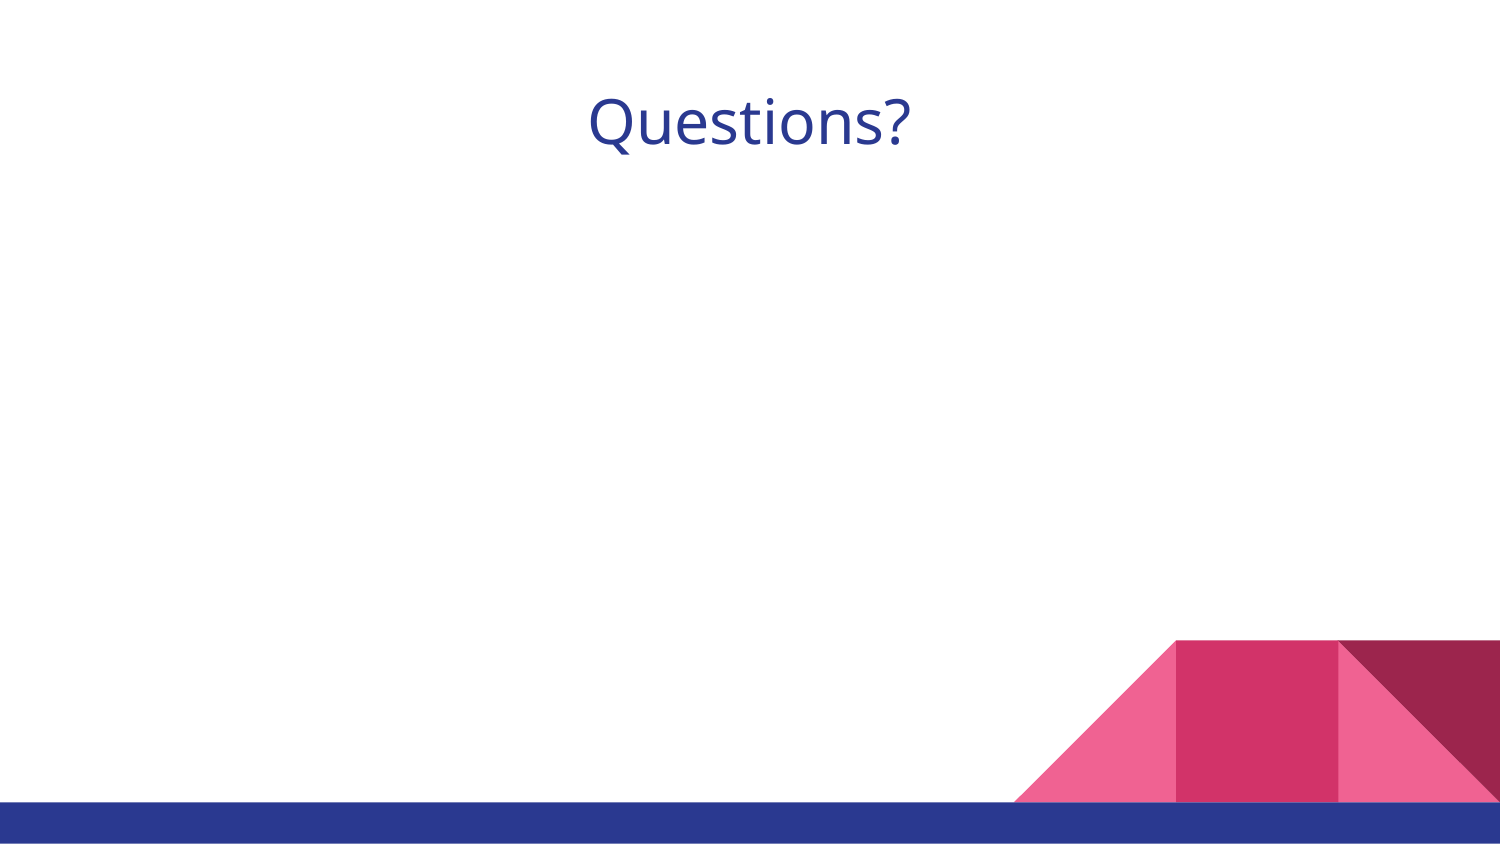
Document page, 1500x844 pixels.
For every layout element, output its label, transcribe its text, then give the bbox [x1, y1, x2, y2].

title Questions? [51, 67, 1449, 167]
